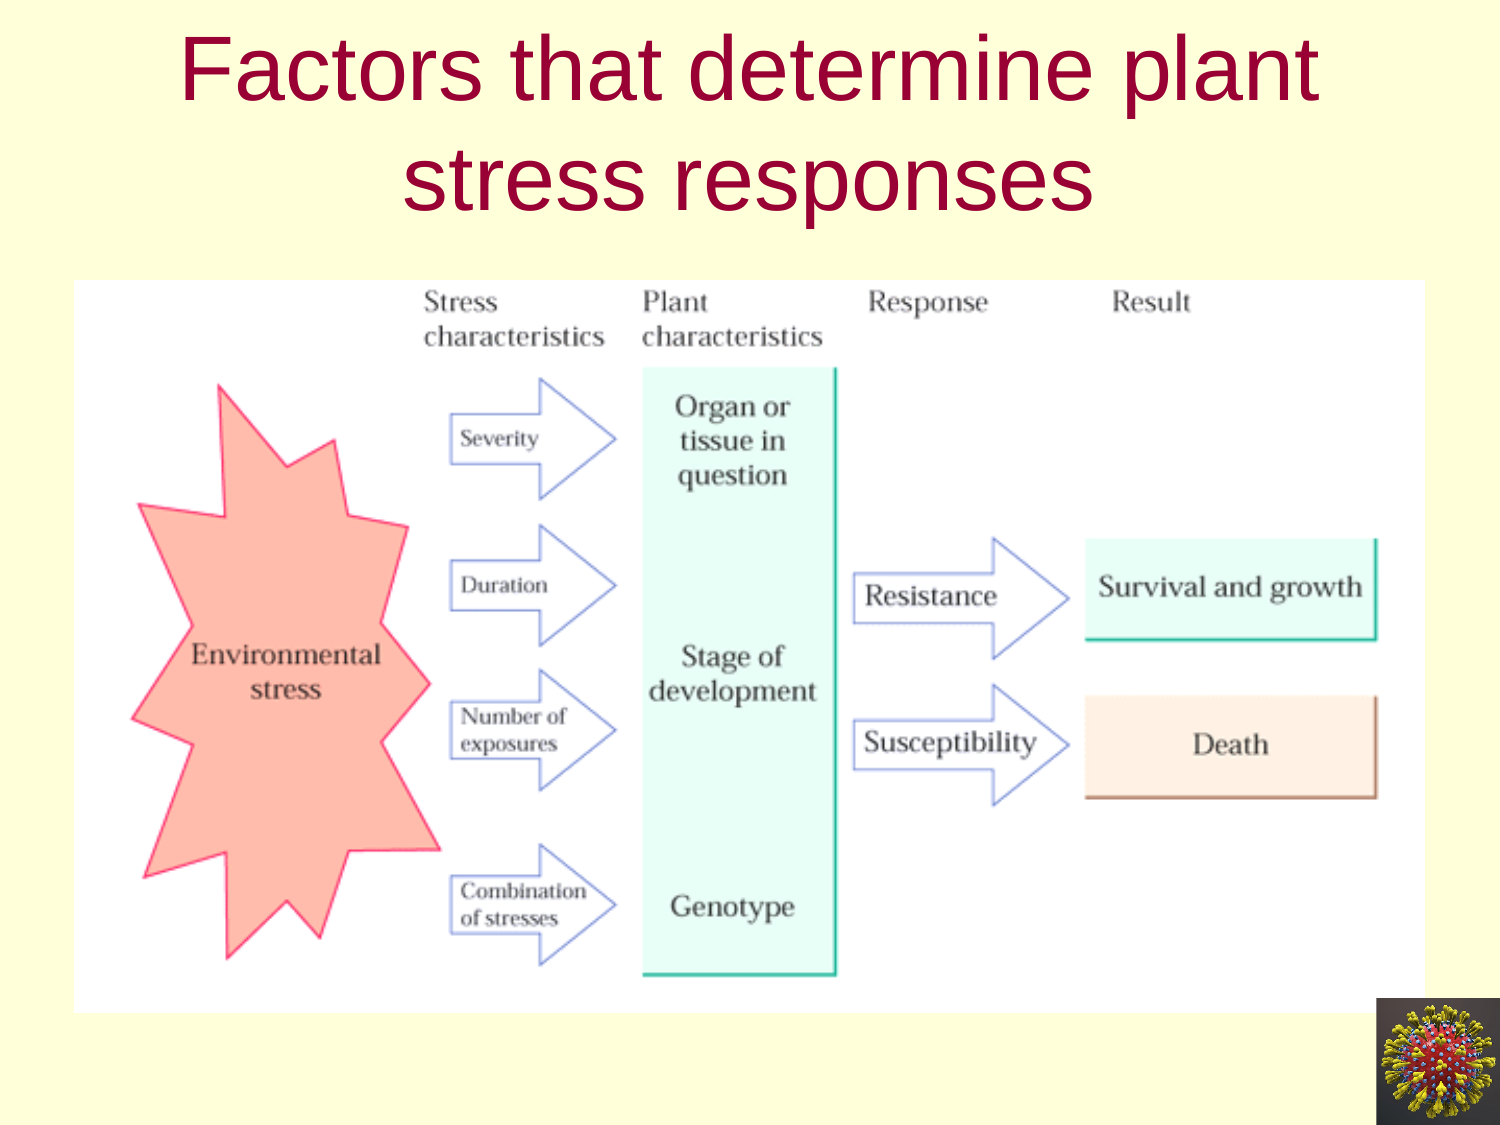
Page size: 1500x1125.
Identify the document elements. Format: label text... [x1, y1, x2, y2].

picture [74, 280, 1500, 1125]
title Factors that determine plant stress responses [87, 24, 1413, 213]
